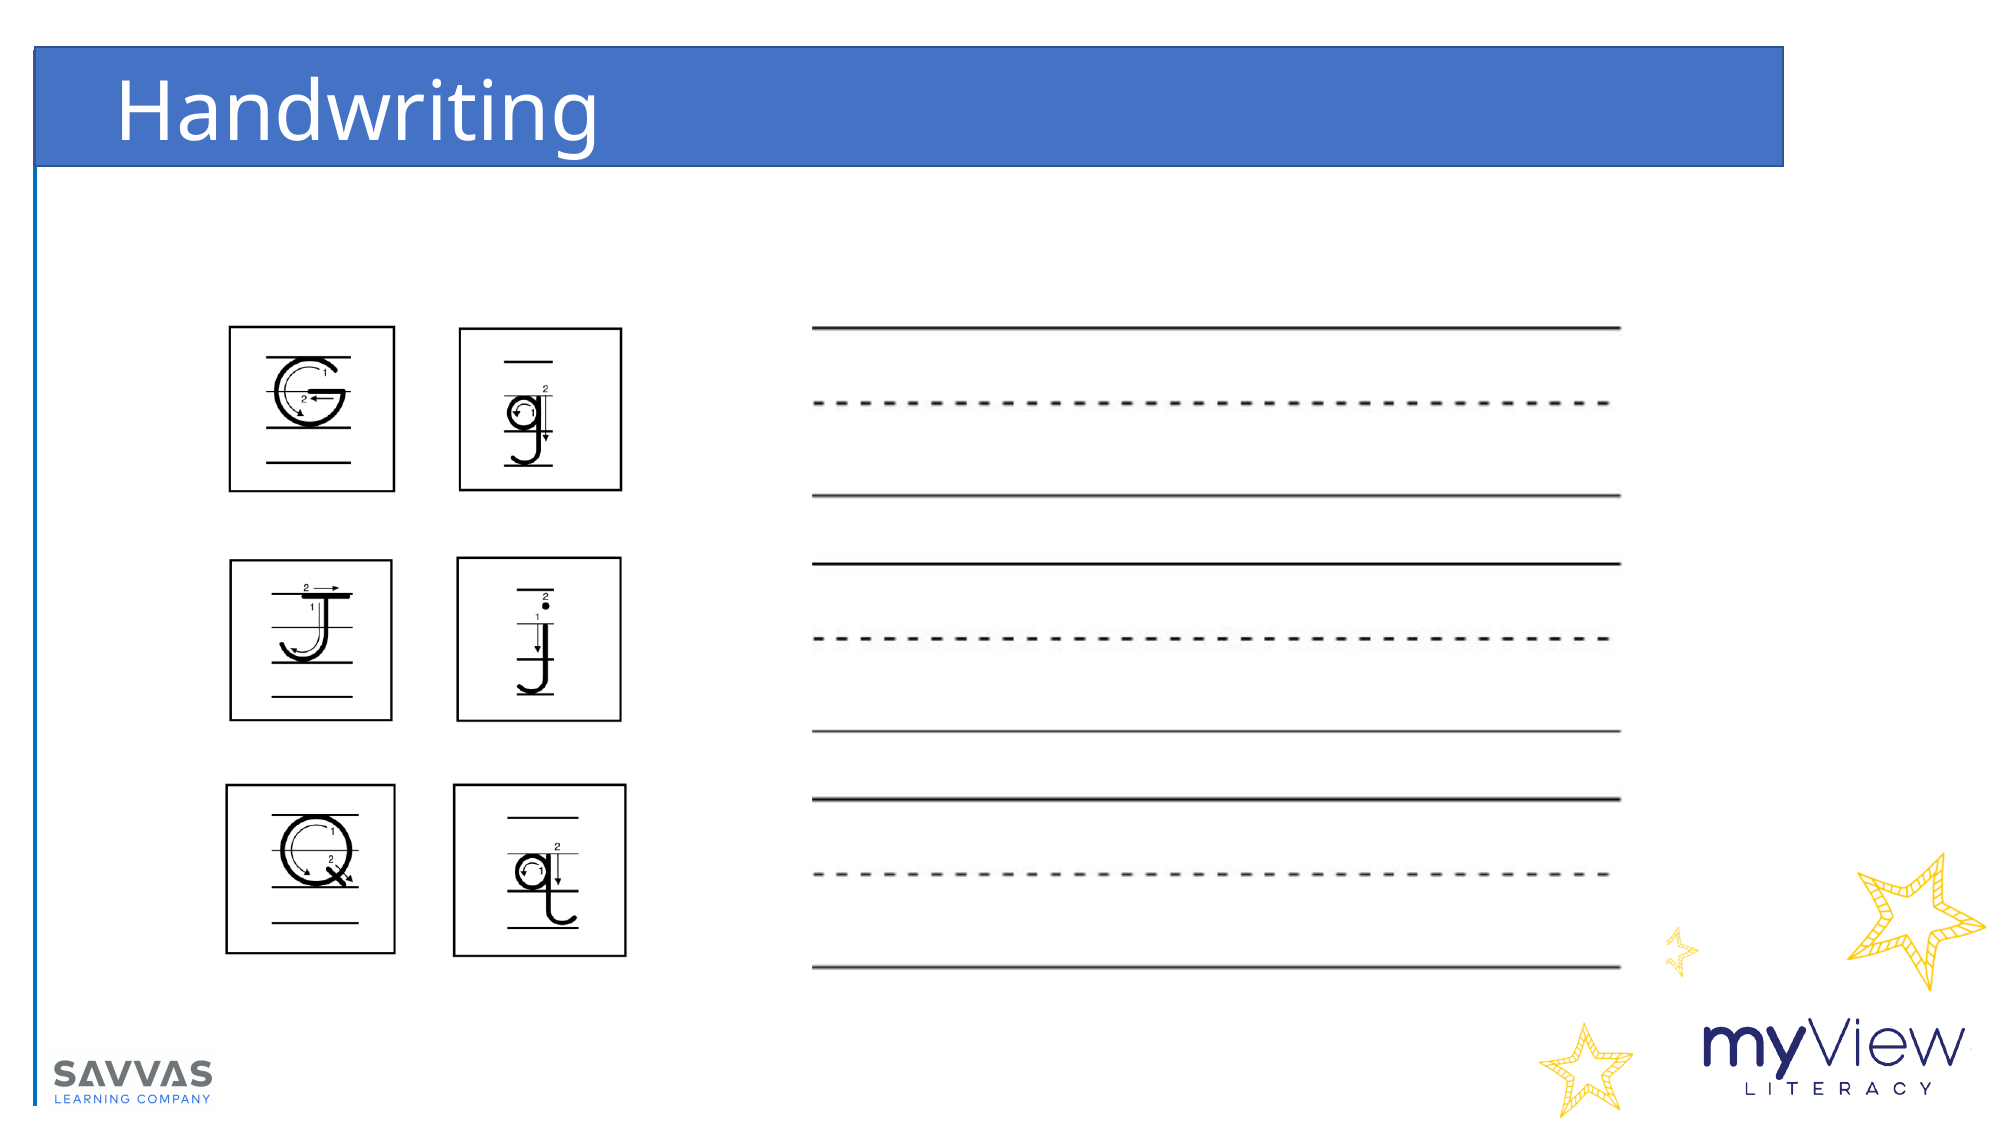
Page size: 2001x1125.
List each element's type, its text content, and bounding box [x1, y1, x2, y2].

picture [764, 279, 2000, 1125]
picture [48, 1043, 220, 1113]
picture [451, 551, 626, 729]
text_box Handwriting [34, 46, 1784, 167]
picture [221, 319, 402, 498]
picture [224, 554, 399, 727]
picture [219, 777, 402, 960]
picture [453, 322, 628, 497]
picture [448, 777, 628, 960]
